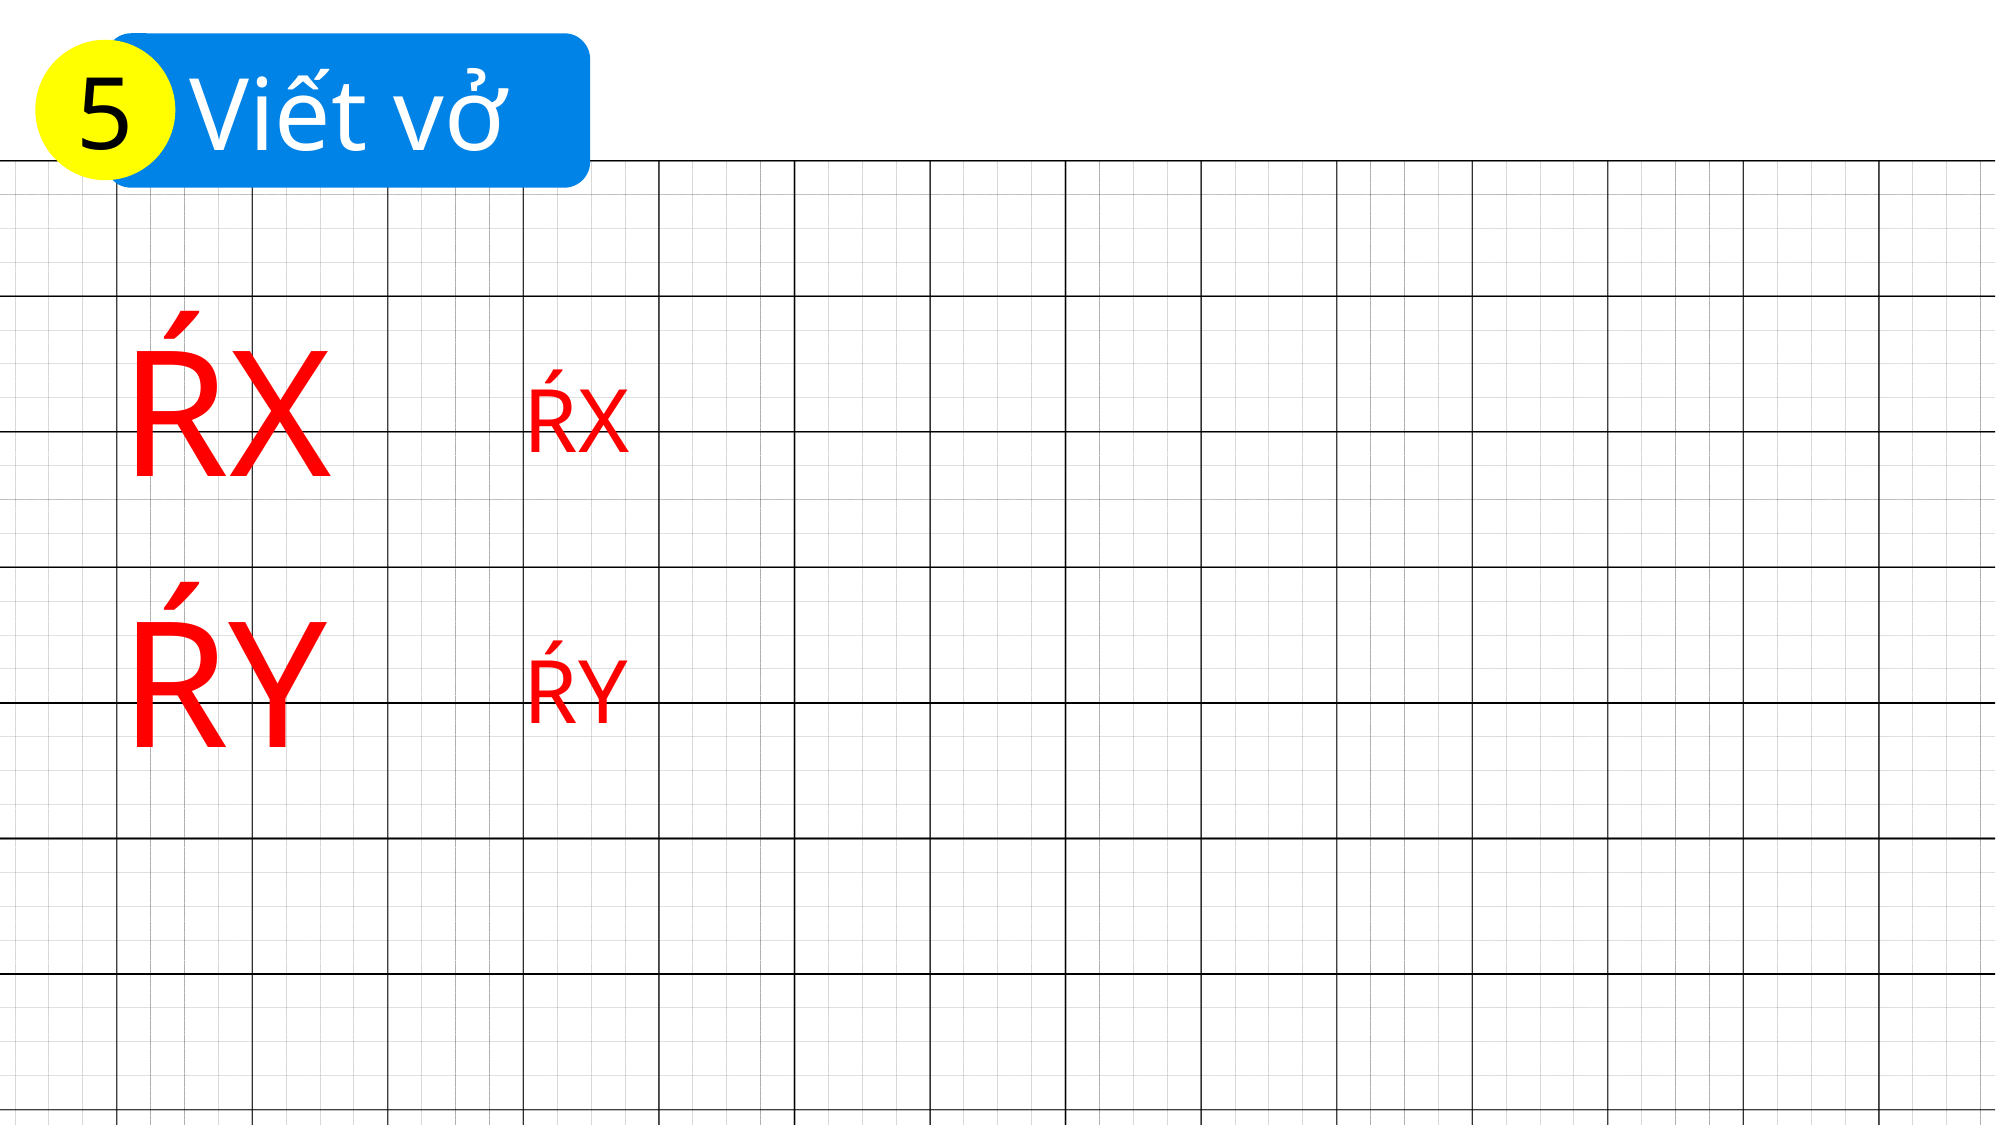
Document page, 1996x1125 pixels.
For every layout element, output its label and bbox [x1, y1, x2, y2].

picture [0, 160, 1996, 1125]
text_box [35, 33, 591, 188]
